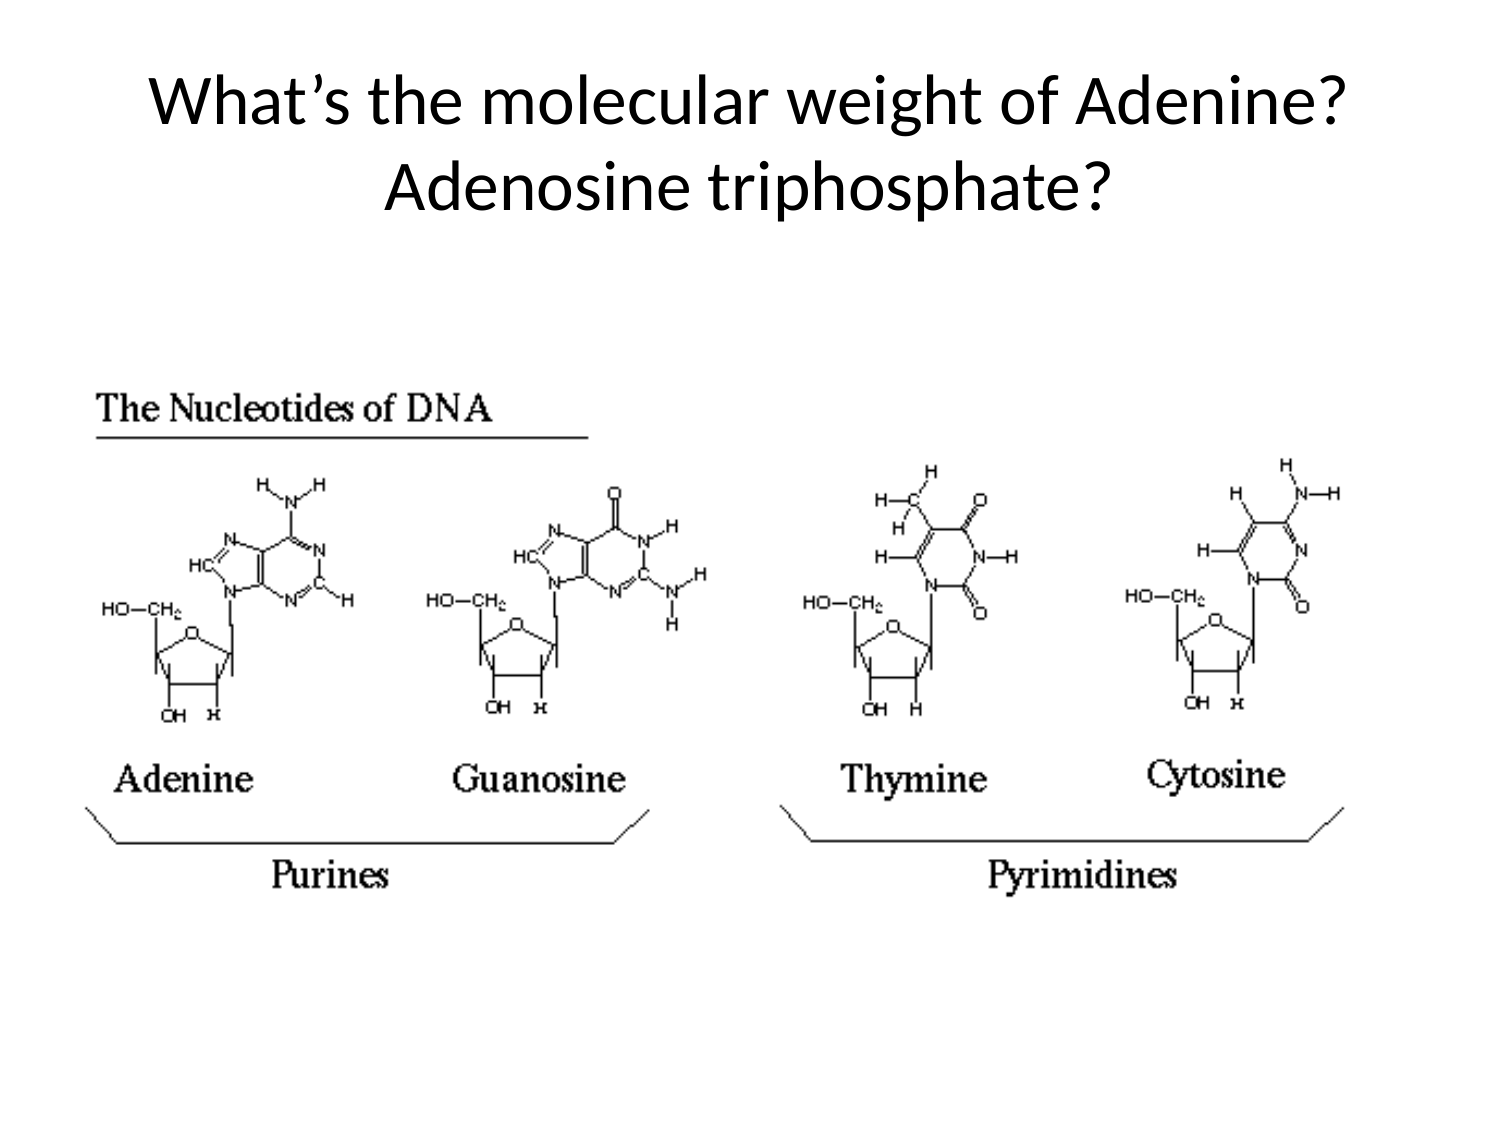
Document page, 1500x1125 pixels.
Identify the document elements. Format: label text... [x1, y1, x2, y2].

title What’s the molecular weight of Adenine? Adenosine triphosphate? [75, 45, 1425, 233]
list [74, 262, 1426, 1006]
